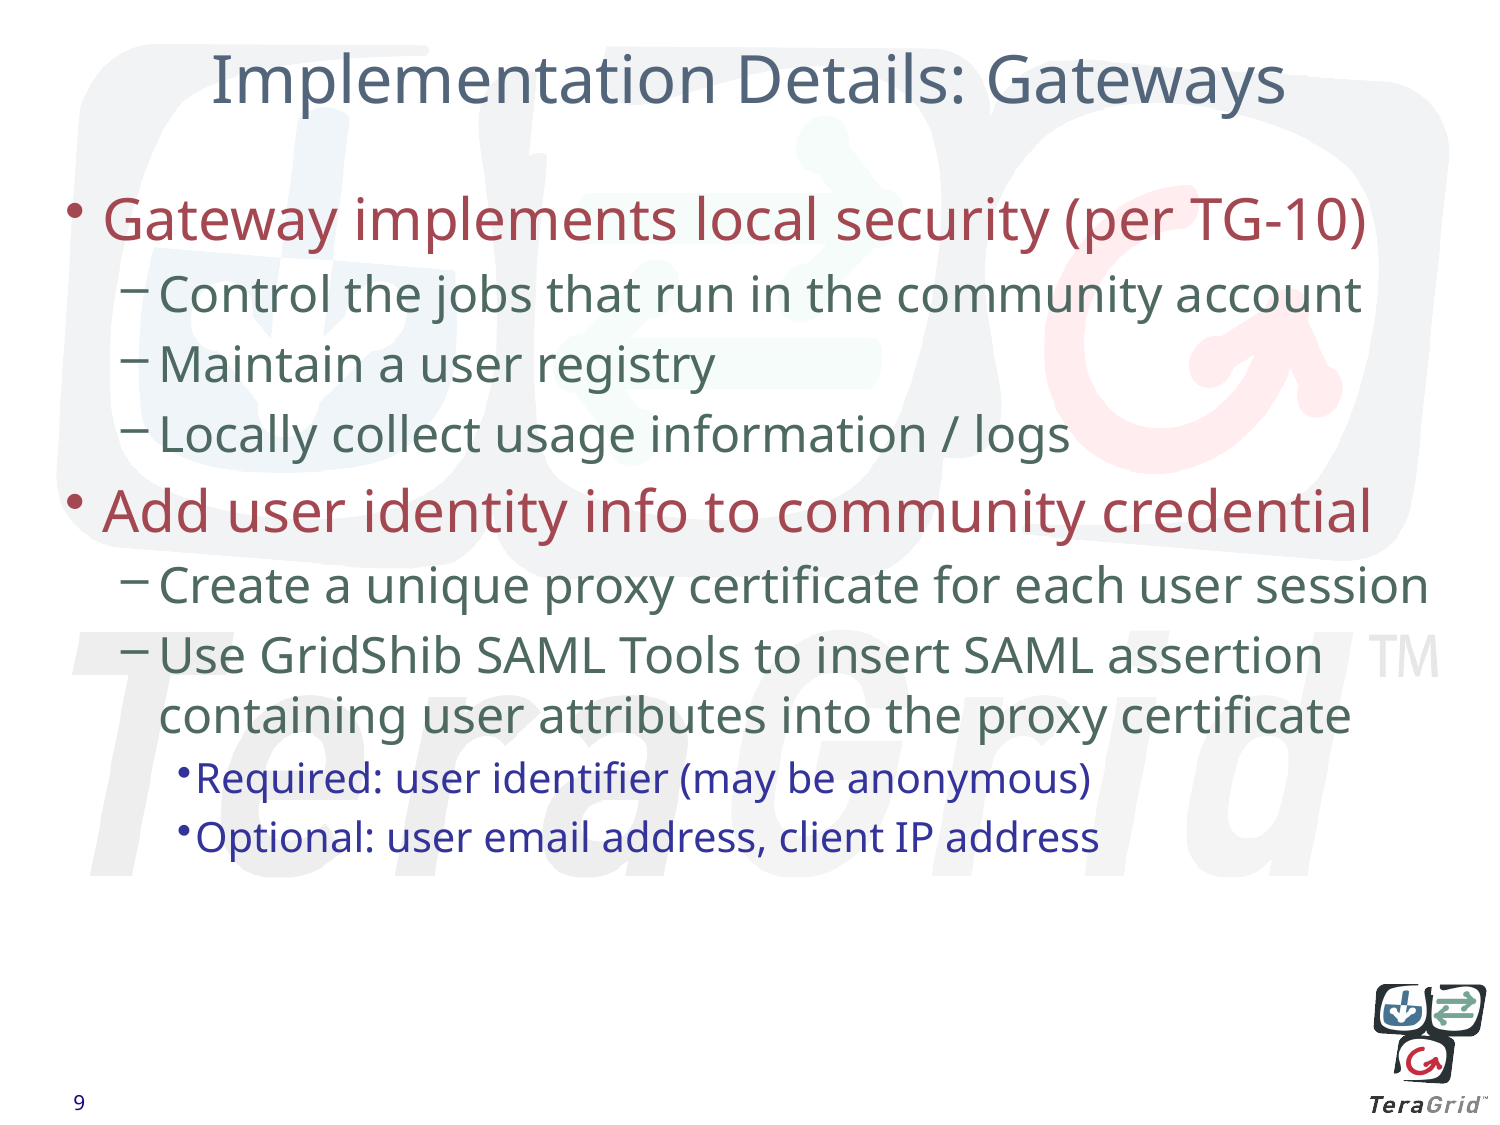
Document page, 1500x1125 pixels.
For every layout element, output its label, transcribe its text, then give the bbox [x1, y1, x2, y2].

list Gateway implements local security (per TG-10) Control the jobs that run in the community account Maintain a user registry Locally collect usage information / logs Add user identity info to community credential Create a unique proxy certificate for each user session Use GridShib SAML Tools to insert SAML assertion containing user attributes into the proxy certificate Required: user identifier (may be anonymous) Optional: user email address, client IP address [49, 174, 1451, 1026]
picture [1370, 984, 1488, 1113]
title Implementation Details: Gateways [49, 0, 1451, 163]
